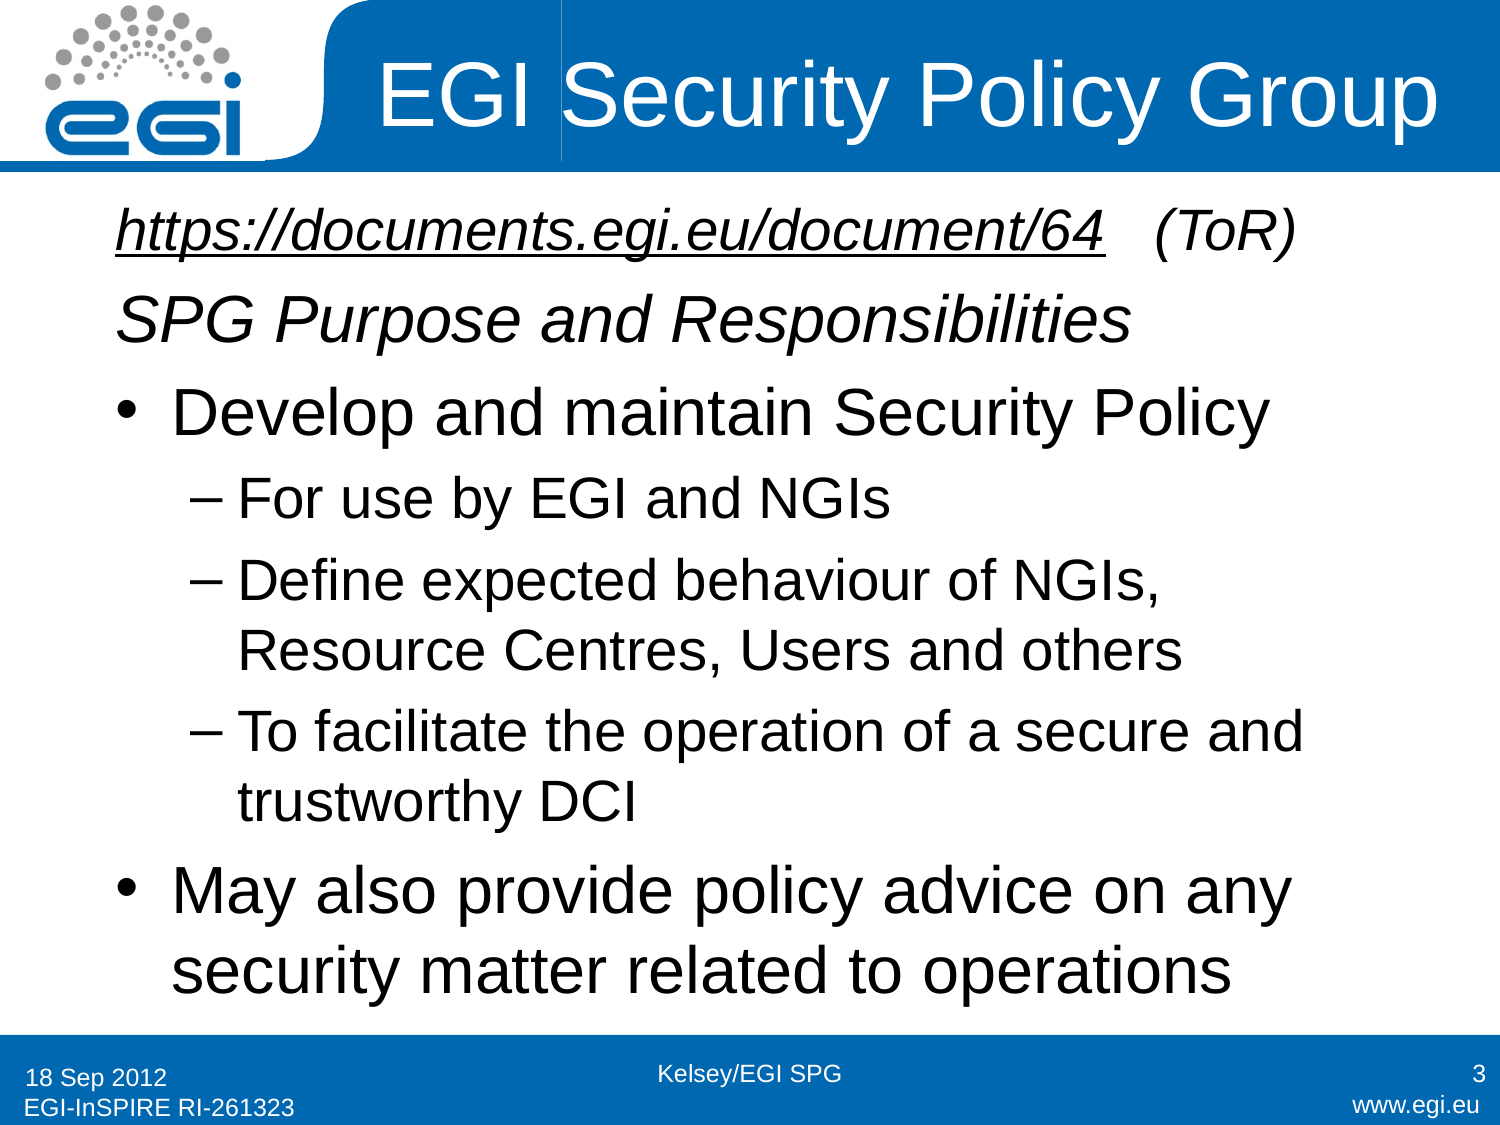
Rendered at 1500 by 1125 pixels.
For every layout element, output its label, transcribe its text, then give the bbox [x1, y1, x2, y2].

list https://documents.egi.eu/document/64 (ToR) SPG Purpose and Responsibilities Develop and maintain Security Policy For use by EGI and NGIs Define expected behaviour of NGIs, Resource Centres, Users and others To facilitate the operation of a secure and trustworthy DCI May also provide policy advice on any security matter related to operations [100, 184, 1425, 975]
footer Kelsey/EGI SPG [512, 1042, 988, 1103]
title EGI Security Policy Group [348, 19, 1471, 161]
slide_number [10, 1046, 361, 1106]
picture [0, 0, 265, 161]
slide_number 3 [1151, 1042, 1500, 1103]
